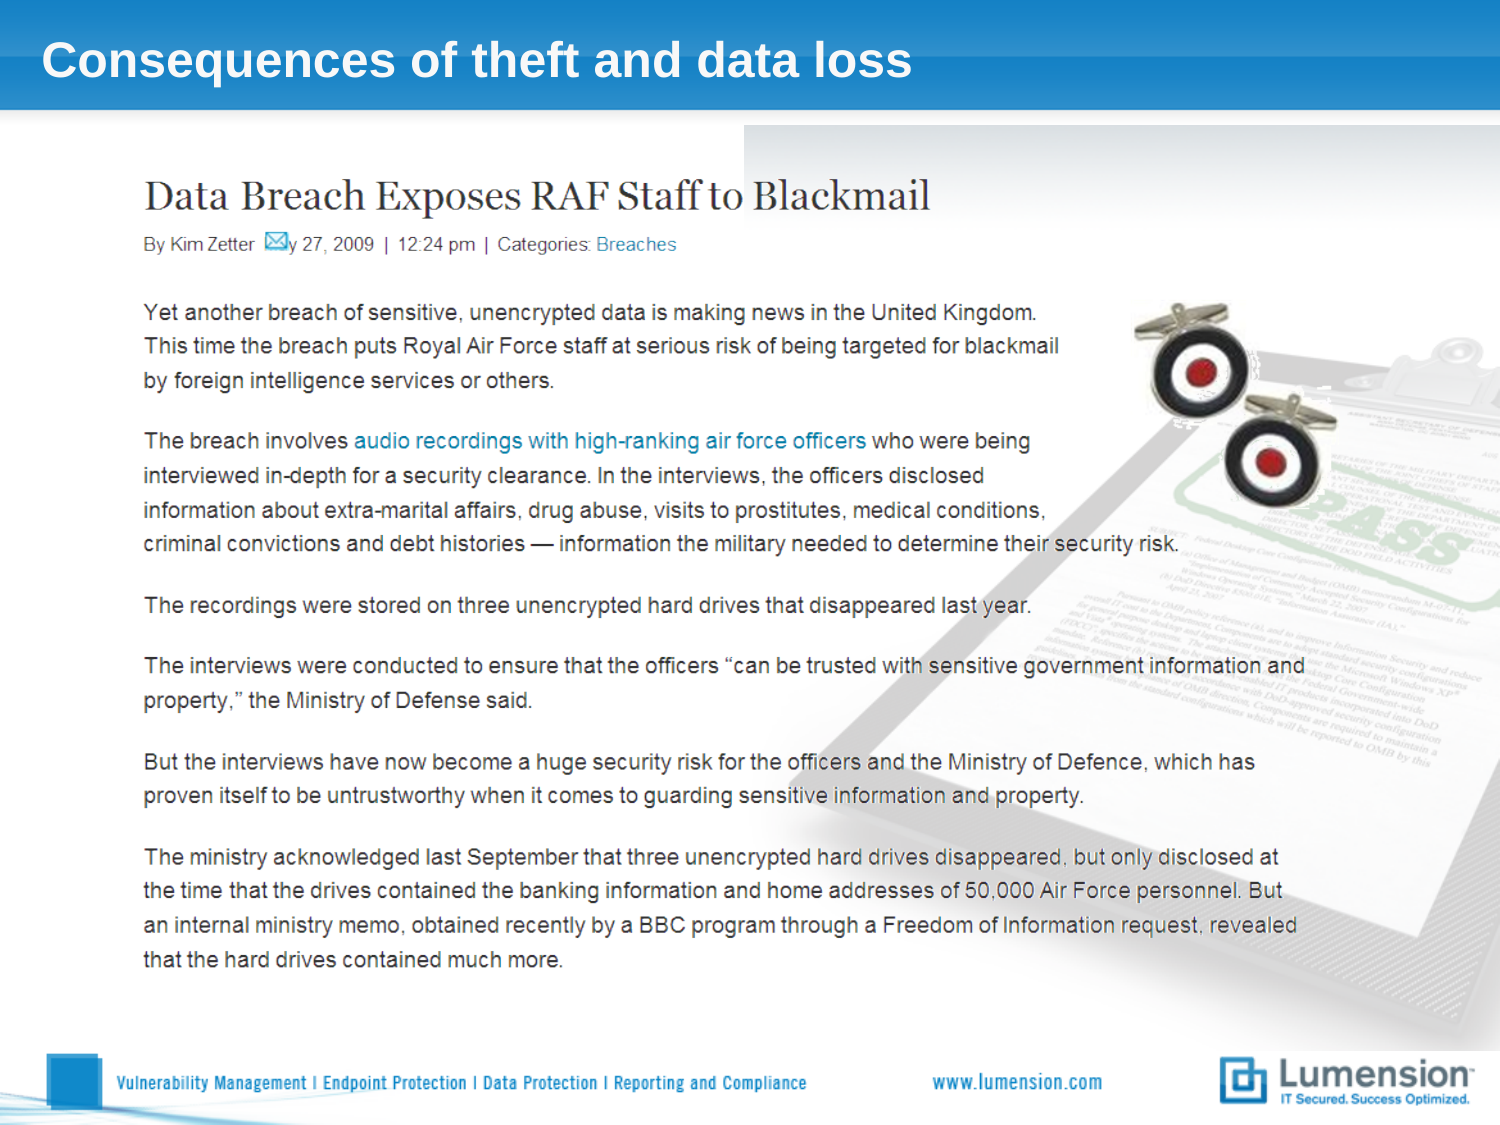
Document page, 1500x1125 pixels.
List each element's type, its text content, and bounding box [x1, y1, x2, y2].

picture [0, 0, 1500, 1125]
title Consequences of theft and data loss [40, 27, 1279, 91]
